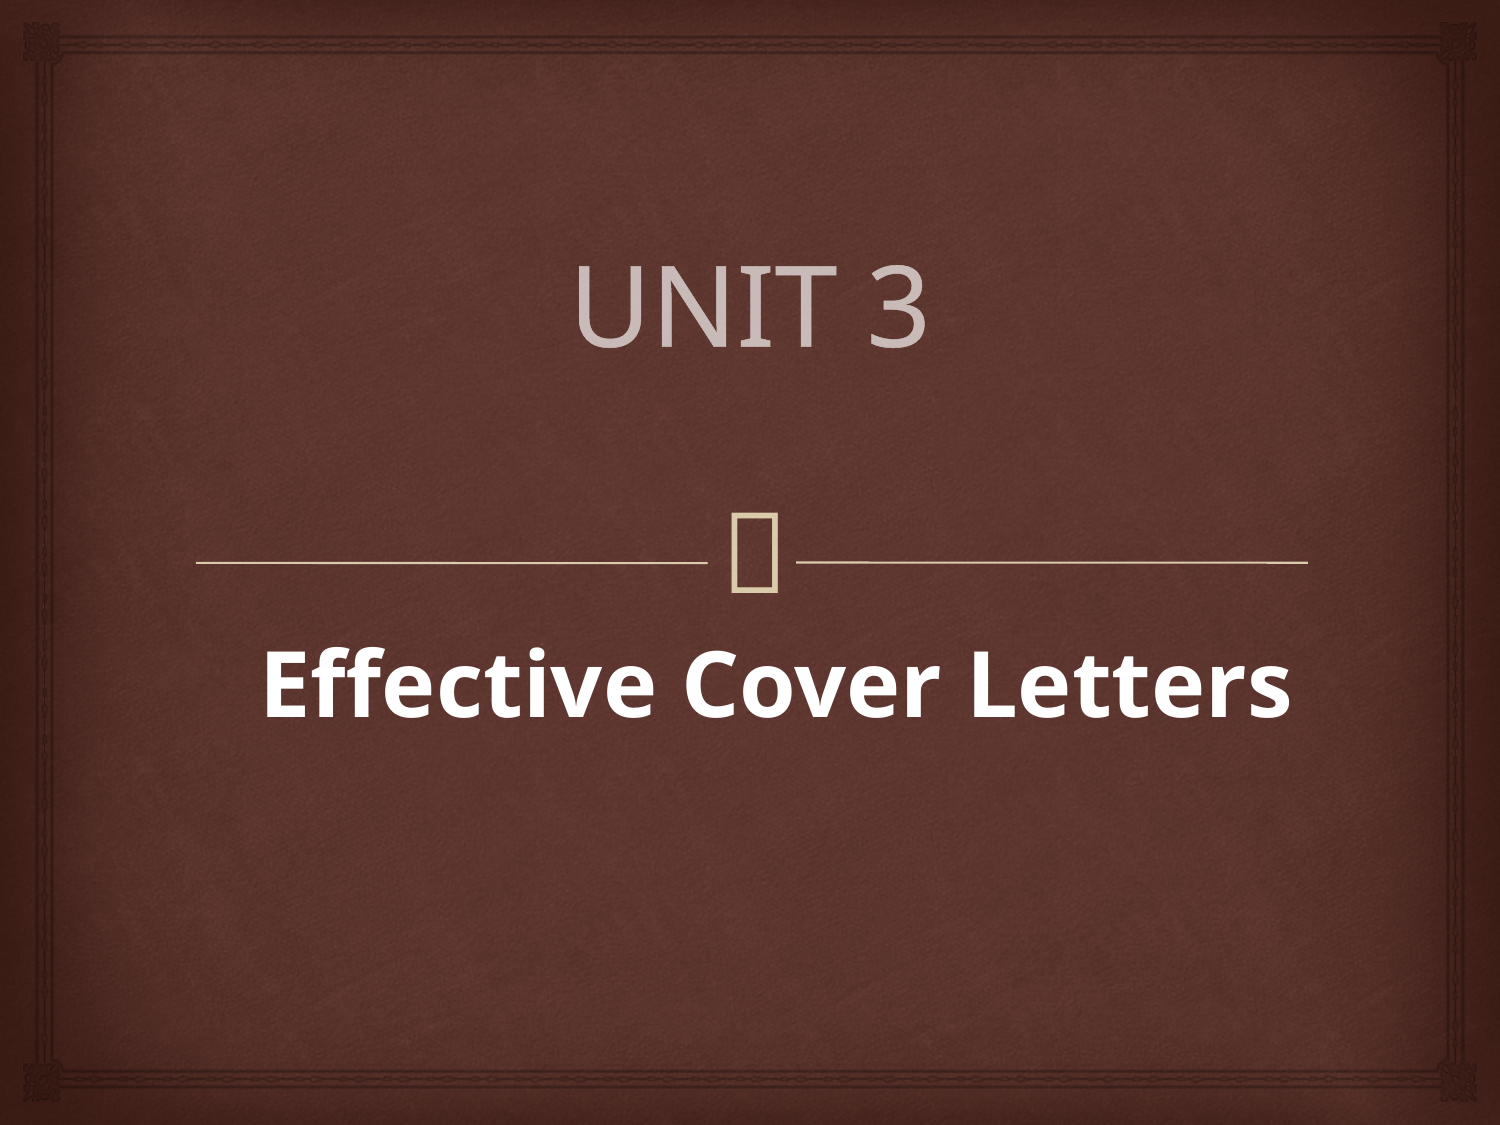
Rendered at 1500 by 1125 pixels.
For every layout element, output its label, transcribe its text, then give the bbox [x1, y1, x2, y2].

title UNIT 3 [194, 78, 1306, 512]
picture [0, 0, 1500, 1125]
subtitle Effective Cover Letters [225, 618, 1353, 953]
